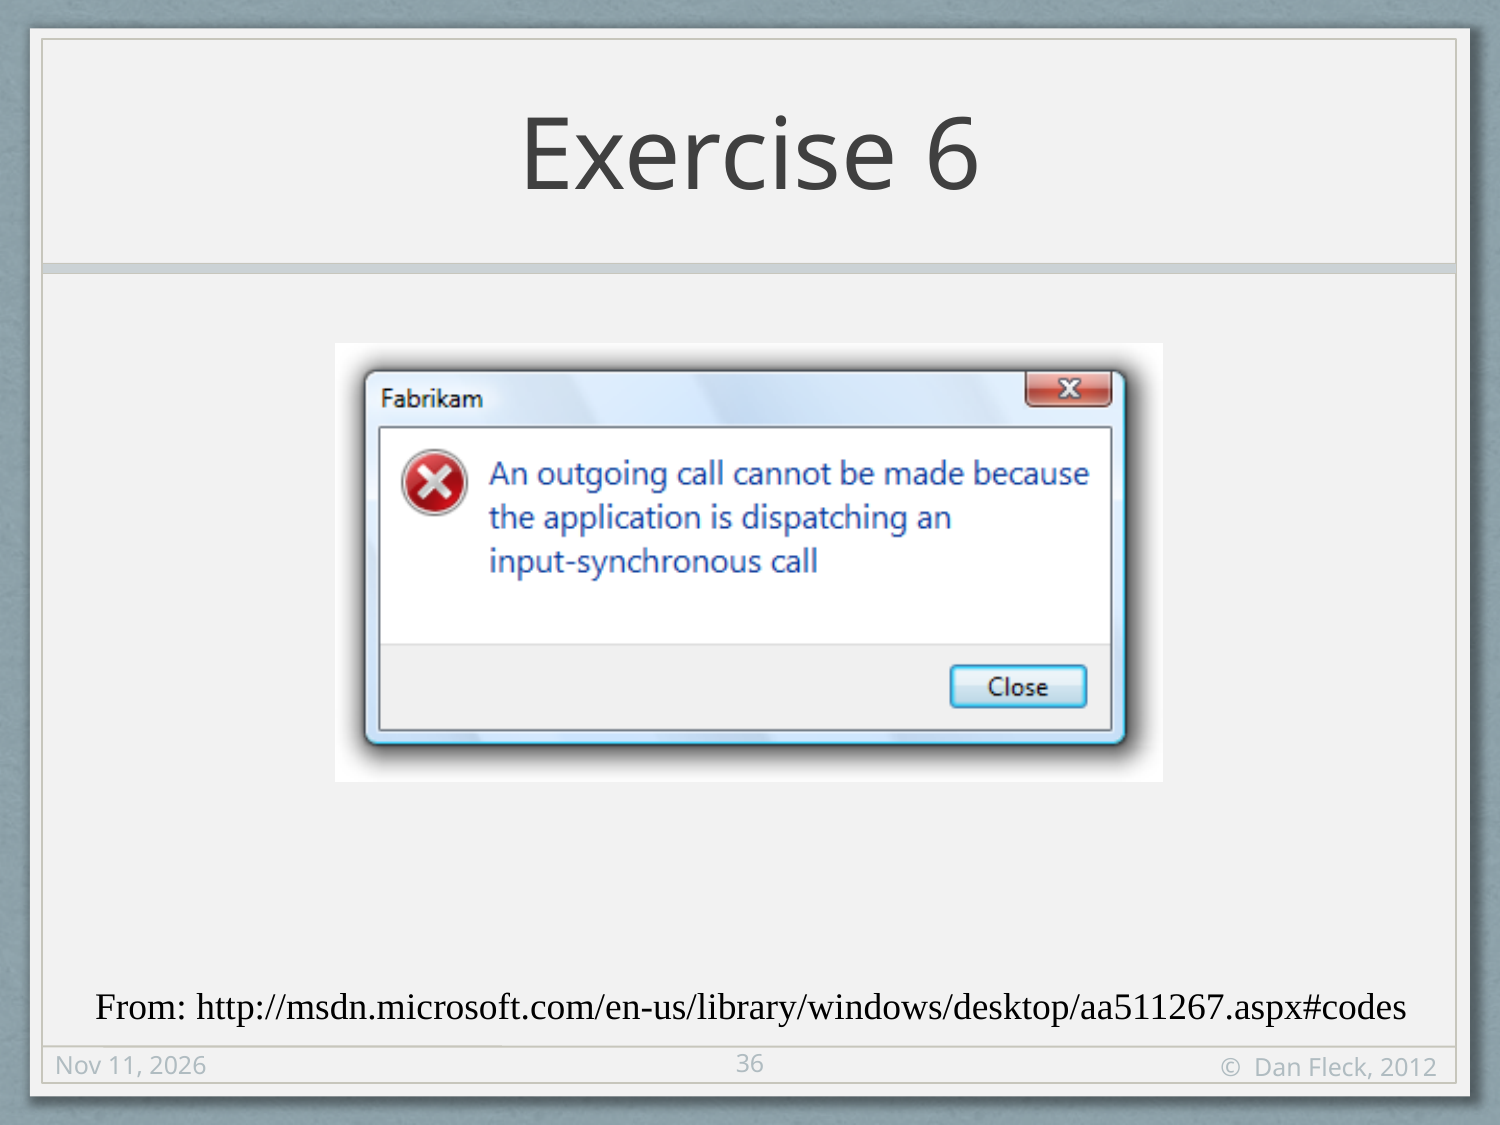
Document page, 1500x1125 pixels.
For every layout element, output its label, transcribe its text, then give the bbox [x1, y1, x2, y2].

text_box From: http://msdn.microsoft.com/en-us/library/windows/desktop/aa511267.aspx#codes [80, 974, 1424, 1035]
picture [334, 343, 1163, 782]
title Exercise 6 [147, 40, 1353, 260]
slide_number 27-Sep-12 [39, 1045, 390, 1088]
footer © Dan Fleck, 2012 [977, 1045, 1453, 1088]
slide_number 36 [687, 1042, 813, 1088]
